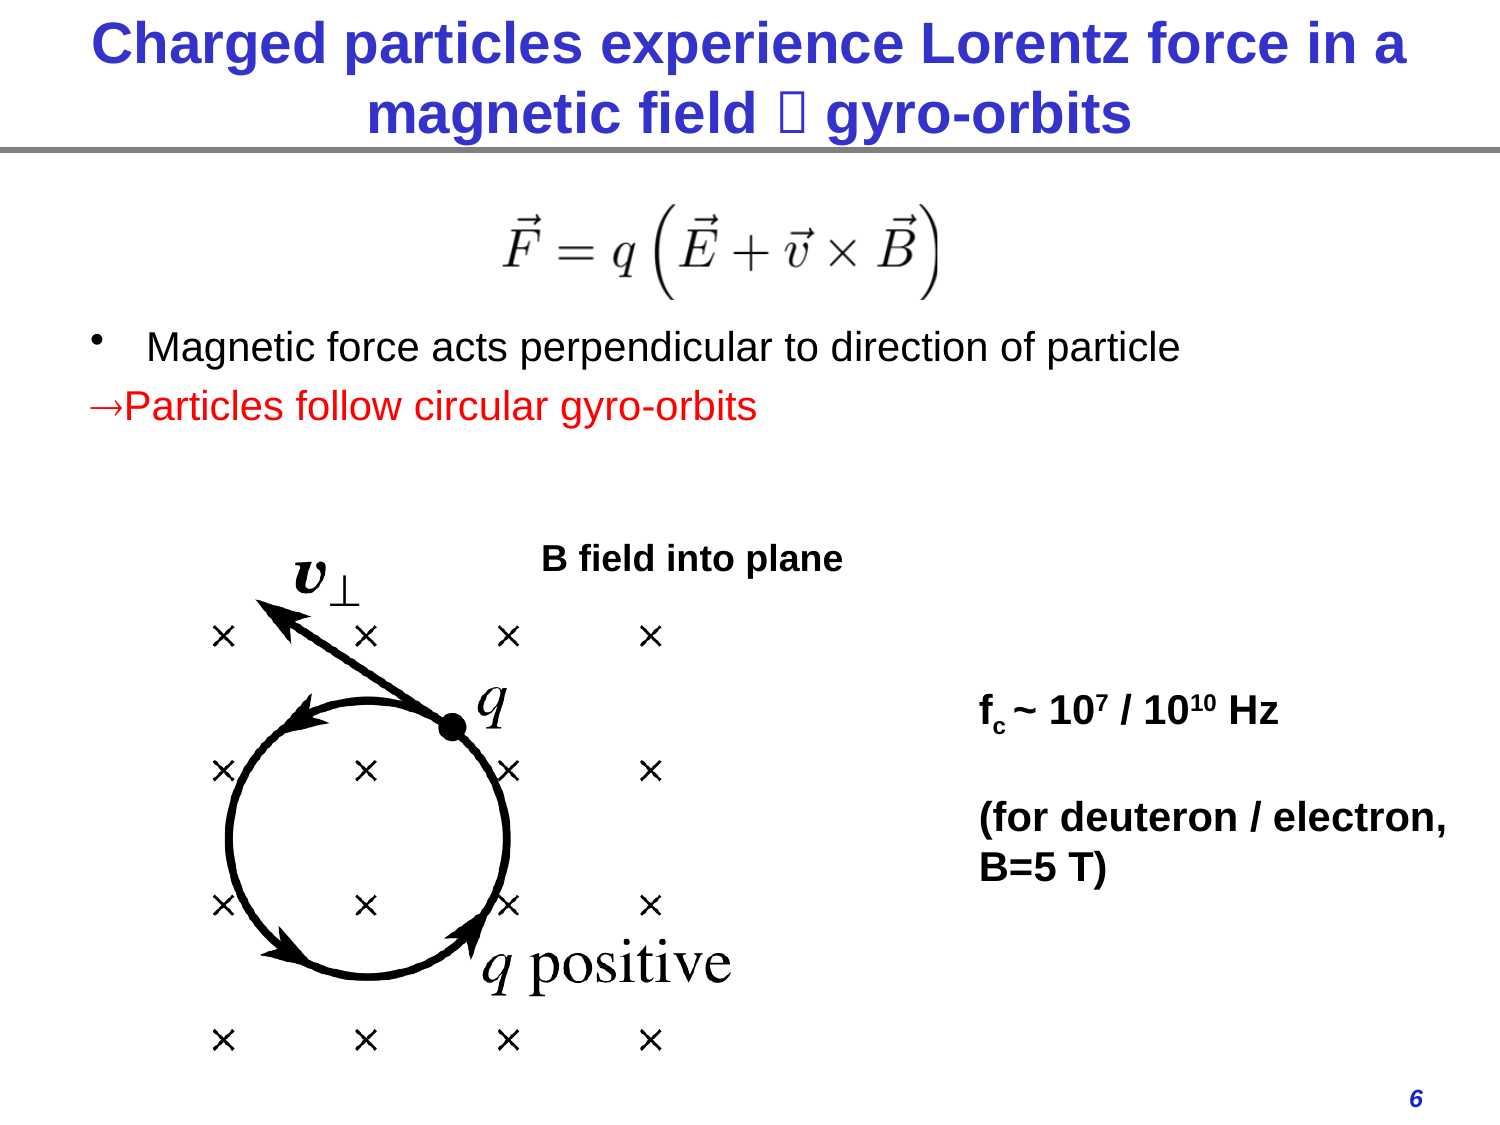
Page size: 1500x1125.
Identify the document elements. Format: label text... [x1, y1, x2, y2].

text_box B field into plane [526, 526, 859, 587]
picture [187, 534, 751, 1061]
picture [500, 203, 938, 301]
title Charged particles experience Lorentz force in a magnetic field  gyro-orbits [0, 0, 1500, 150]
list Magnetic force acts perpendicular to direction of particle Particles follow circular gyro-orbits [75, 312, 1438, 400]
